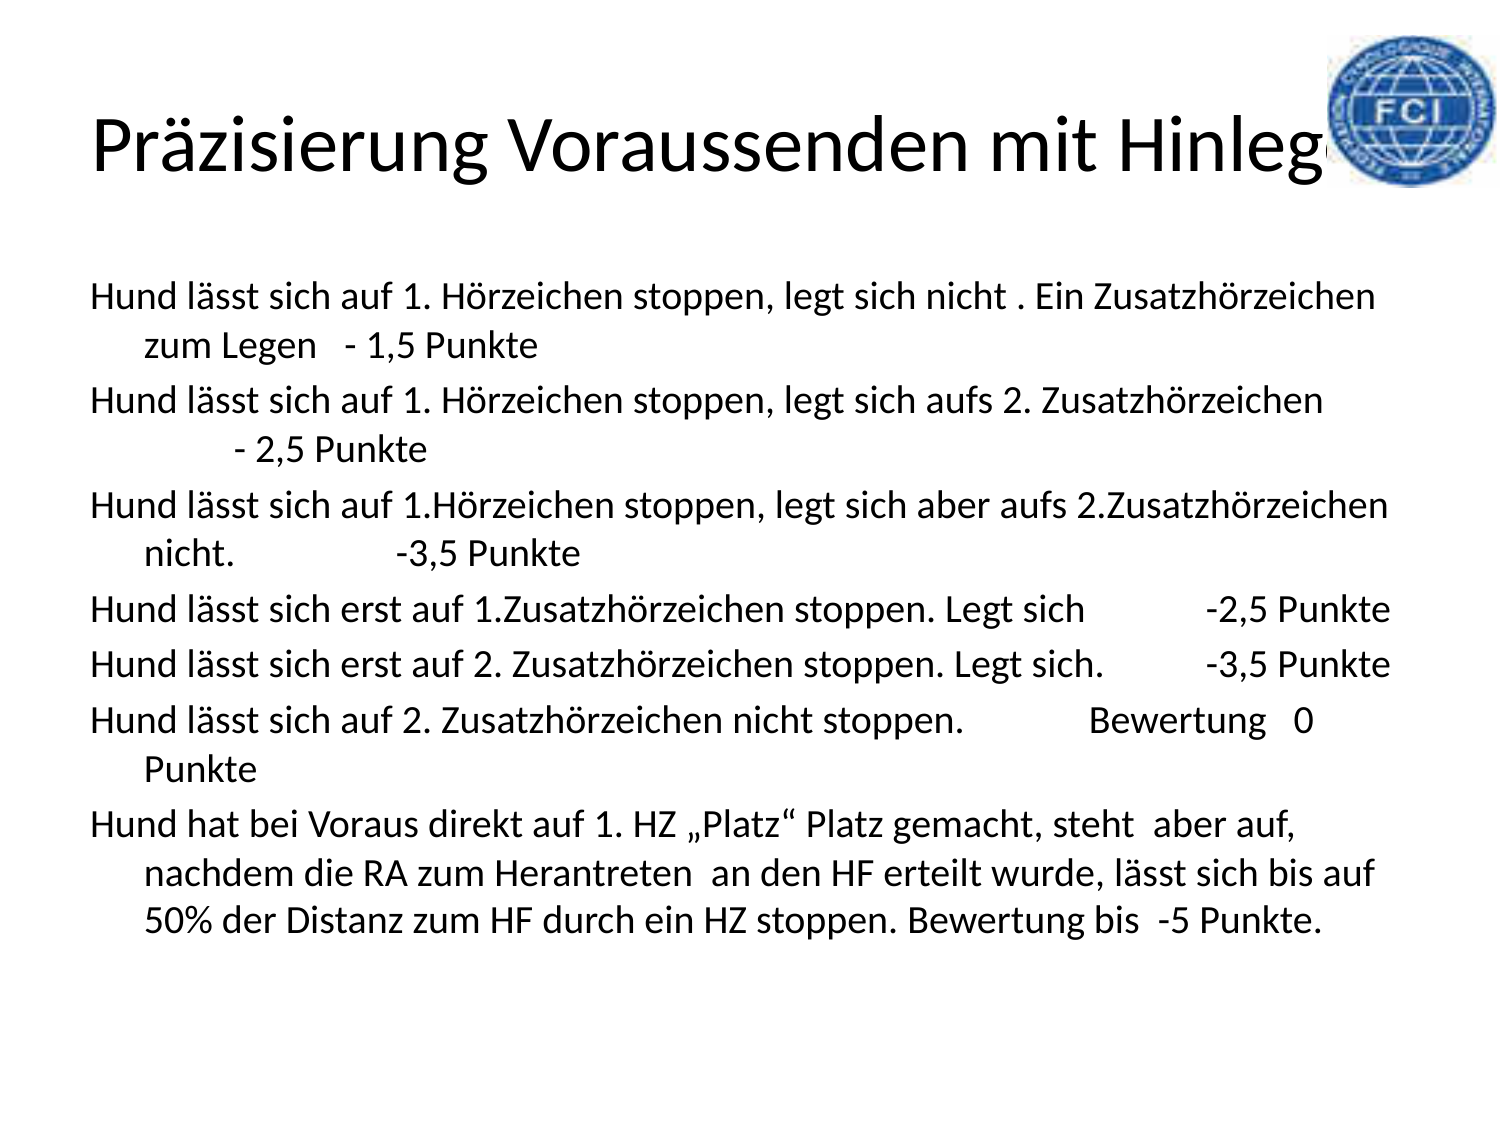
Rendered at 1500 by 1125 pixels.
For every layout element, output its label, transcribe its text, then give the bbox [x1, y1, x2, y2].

title Präzisierung Voraussenden mit Hinlegen [75, 45, 1425, 233]
list Hund lässt sich auf 1. Hörzeichen stoppen, legt sich nicht . Ein Zusatzhörzeichen zum Legen - 1,5 Punkte Hund lässt sich auf 1. Hörzeichen stoppen, legt sich aufs 2. Zusatzhörzeichen - 2,5 Punkte Hund lässt sich auf 1.Hörzeichen stoppen, legt sich aber aufs 2.Zusatzhörzeichen nicht. -3,5 Punkte Hund lässt sich erst auf 1.Zusatzhörzeichen stoppen. Legt sich -2,5 Punkte Hund lässt sich erst auf 2. Zusatzhörzeichen stoppen. Legt sich. -3,5 Punkte Hund lässt sich auf 2. Zusatzhörzeichen nicht stoppen. Bewertung 0 Punkte Hund hat bei Voraus direkt auf 1. HZ „Platz“ Platz gemacht, steht aber auf, nachdem die RA zum Herantreten an den HF erteilt wurde, lässt sich bis auf 50% der Distanz zum HF durch ein HZ stoppen. Bewertung bis -5 Punkte. [75, 262, 1425, 1005]
picture [1326, 34, 1500, 188]
